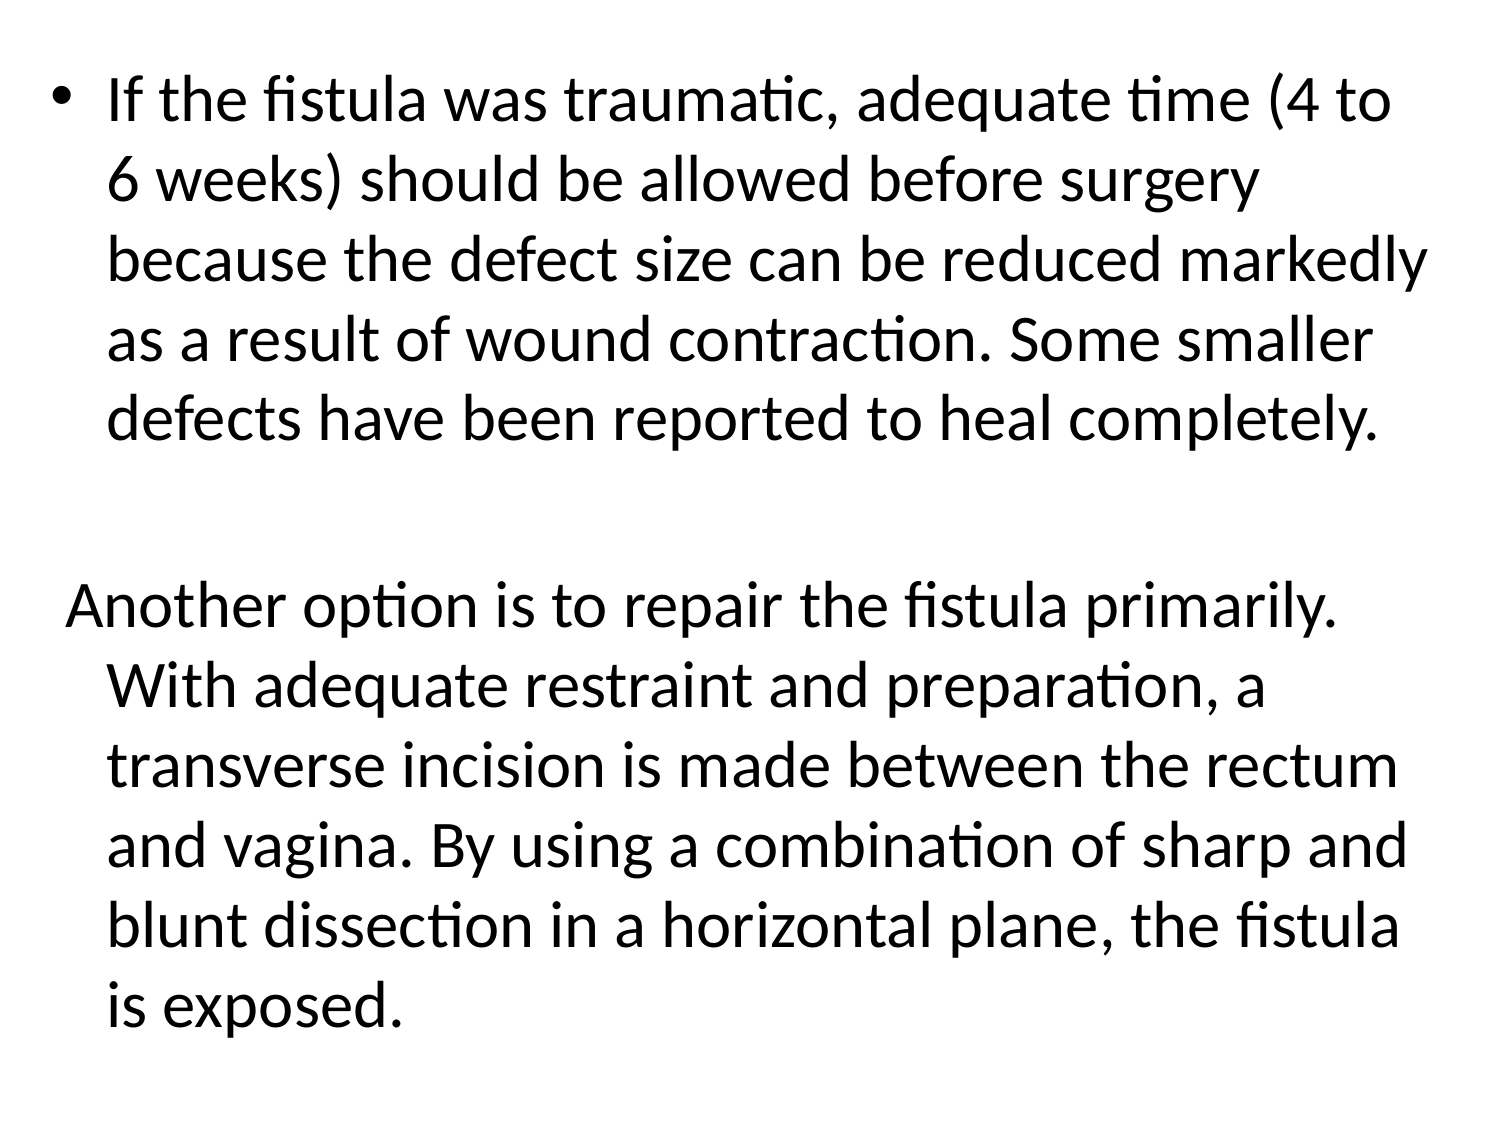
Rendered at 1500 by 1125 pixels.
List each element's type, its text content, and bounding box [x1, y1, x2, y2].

list If the fistula was traumatic, adequate time (4 to 6 weeks) should be allowed before surgery because the defect size can be reduced markedly as a result of wound contraction. Some smaller defects have been reported to heal completely. Another option is to repair the fistula primarily. With adequate restraint and preparation, a transverse incision is made between the rectum and vagina. By using a combination of sharp and blunt dissection in a horizontal plane, the fistula is exposed. [35, 46, 1454, 1125]
